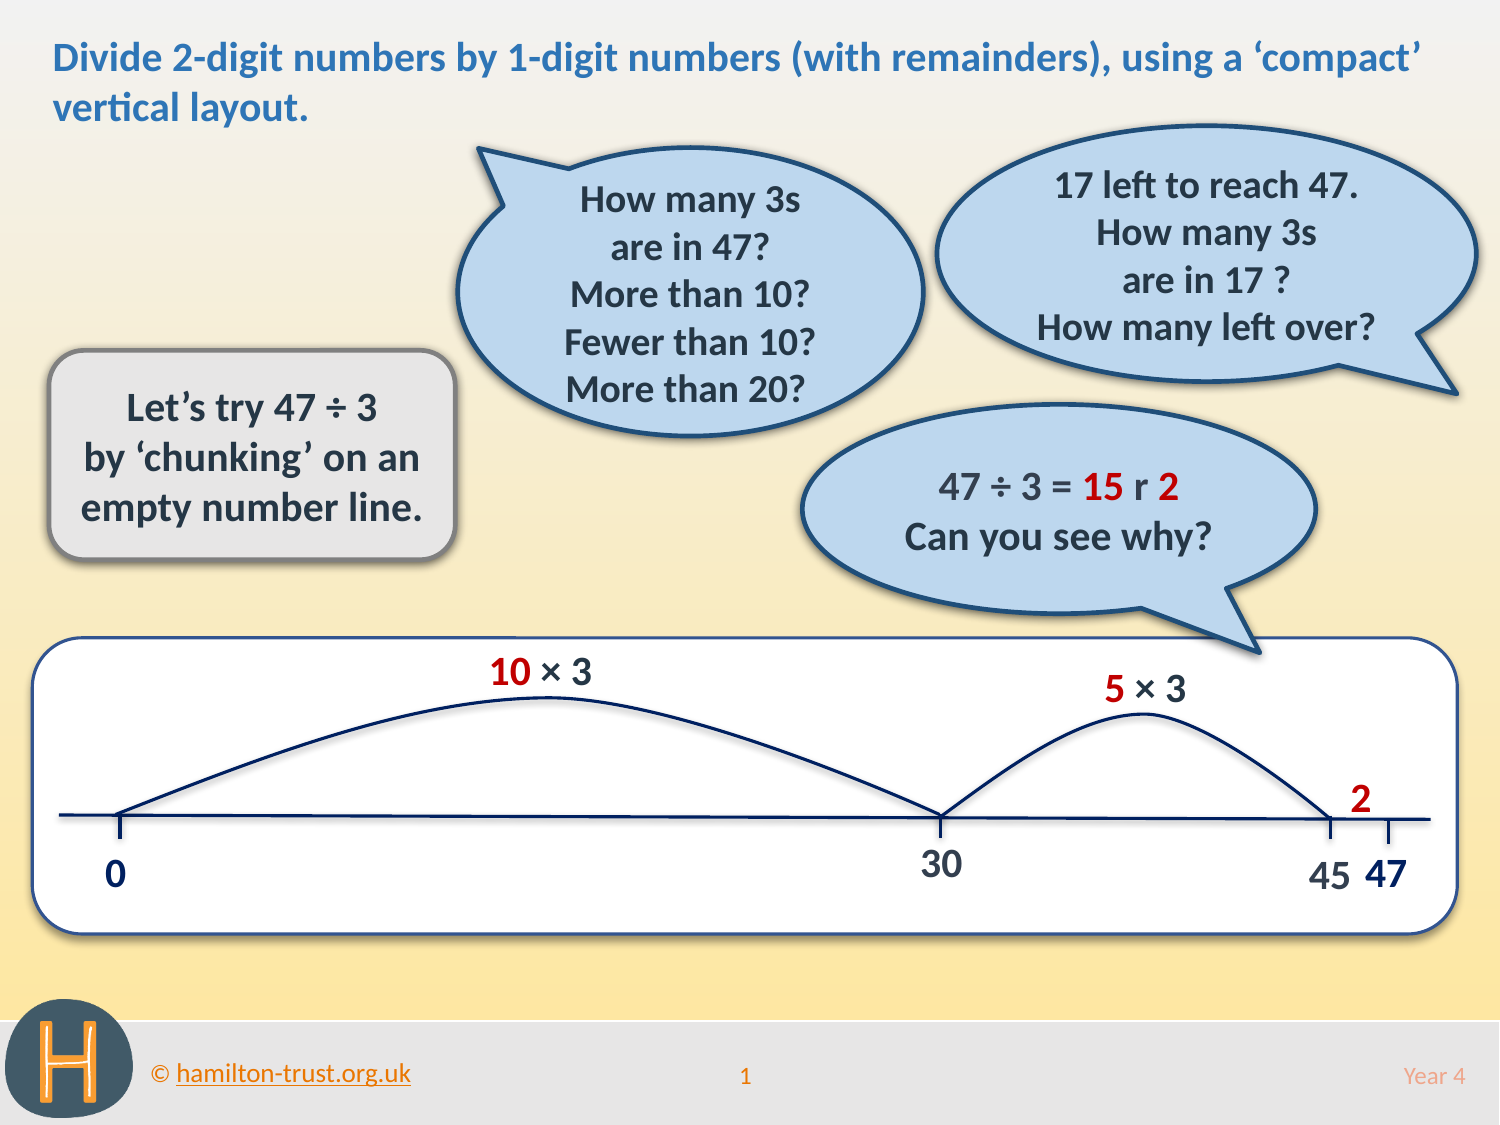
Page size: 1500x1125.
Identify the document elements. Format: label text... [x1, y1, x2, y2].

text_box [1412, 814, 1443, 905]
text_box 47 ÷ 3 = 15 r 2 Can you see why? [802, 404, 1316, 653]
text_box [115, 636, 994, 895]
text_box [58, 814, 939, 905]
text_box How many 3s are in 47? More than 10? Fewer than 10? More than 20? [457, 147, 924, 437]
text_box 17 left to reach 47. How many 3s are in 17 ? How many left over? [936, 125, 1477, 394]
text_box [31, 636, 1459, 935]
slide_number 1 [686, 1044, 805, 1105]
picture [5, 999, 133, 1118]
footer Year 4 [870, 1044, 1482, 1105]
text_box Divide 2-digit numbers by 1-digit numbers (with remainders), using a ‘compact’ vertical layout. [37, 22, 1479, 138]
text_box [939, 653, 1412, 906]
text_box Let’s try 47 ÷ 3 by ‘chunking’ on an empty number line. [48, 350, 456, 560]
